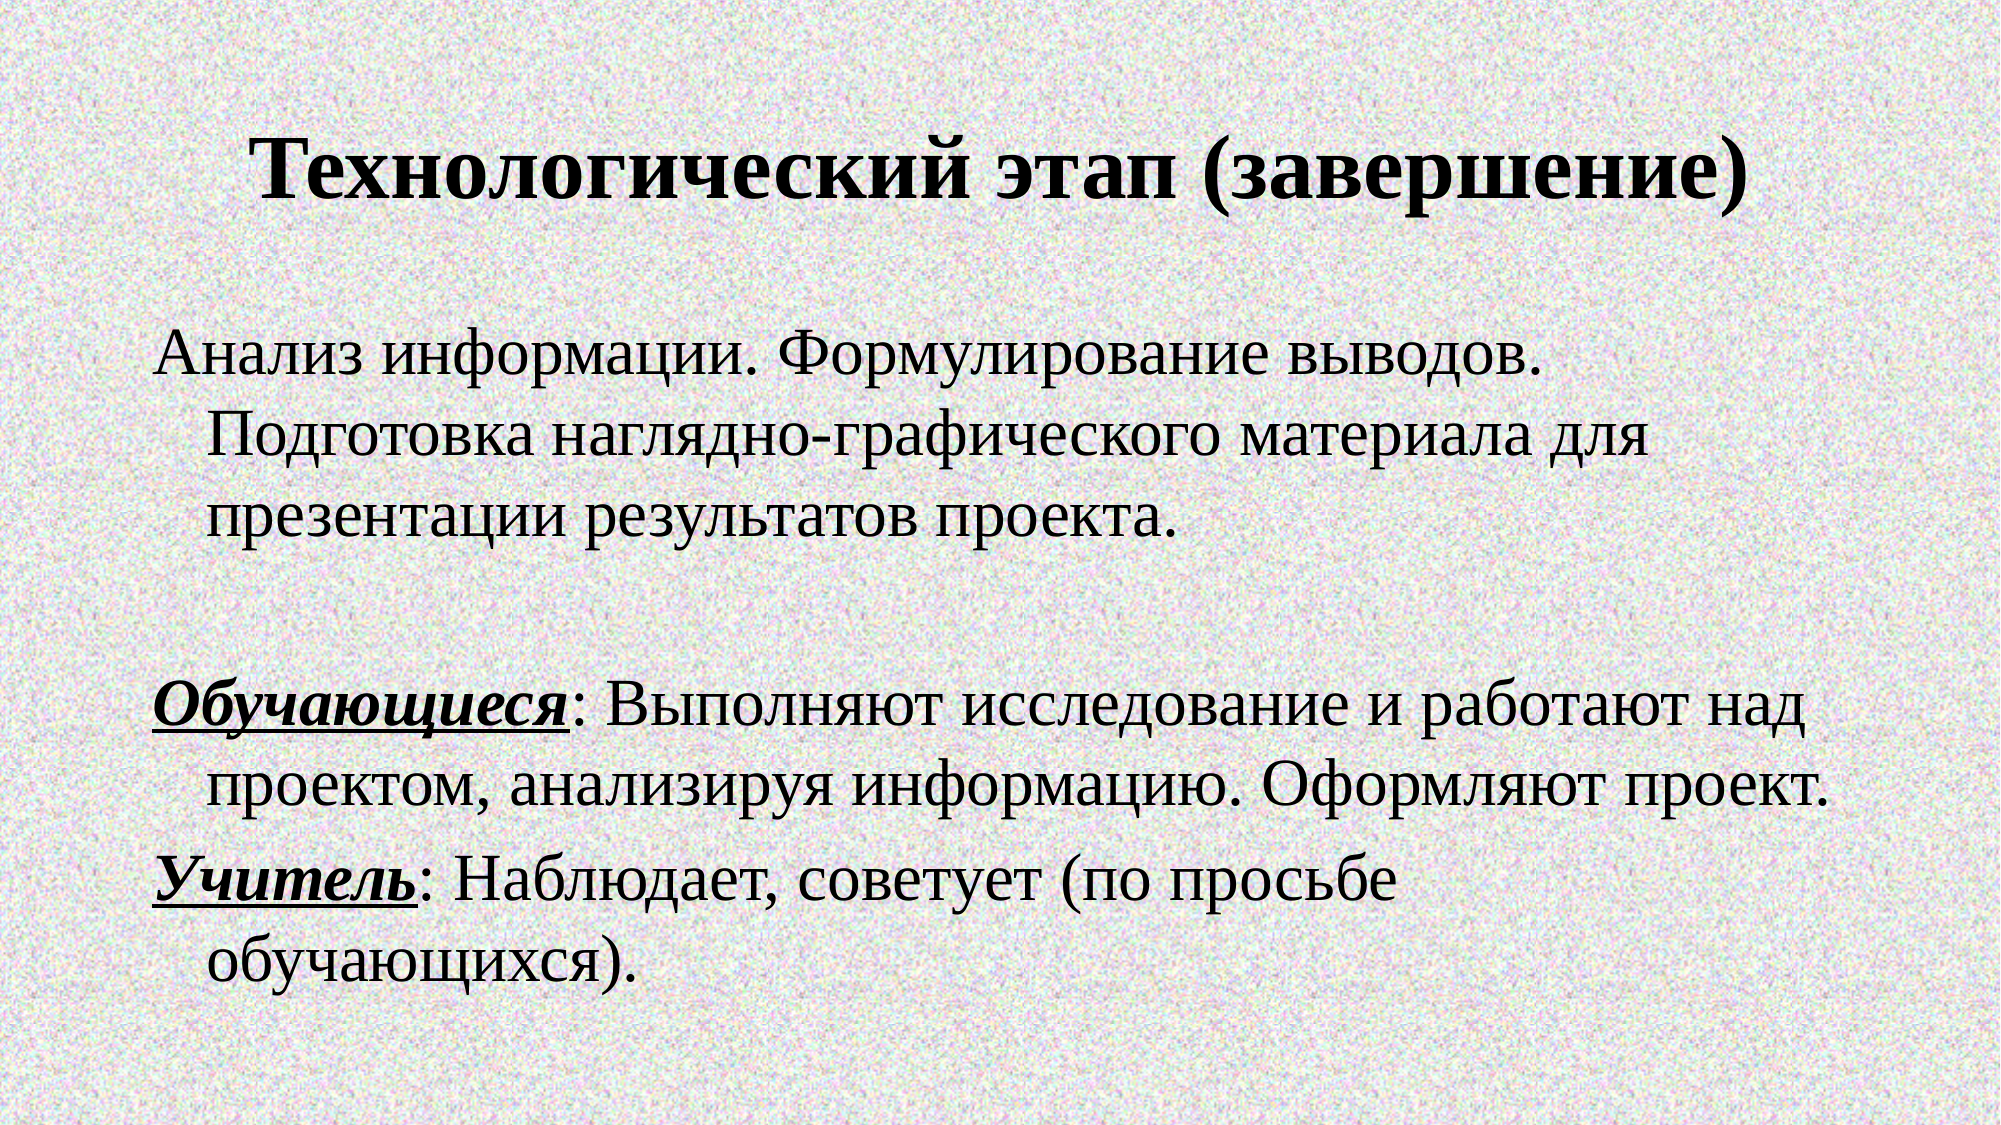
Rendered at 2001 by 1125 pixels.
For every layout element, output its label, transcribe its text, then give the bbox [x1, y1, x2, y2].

list Анализ информации. Формулирование выводов. Подготовка наглядно-графического материала для презентации результатов проекта. Обучающиеся: Выполняют исследование и работают над проектом, анализируя информацию. Оформляют проект. Учитель: Наблюдает, советует (по просьбе обучающихся). [137, 299, 1863, 1014]
picture [0, 0, 2001, 1125]
title Технологический этап (завершение) [137, 59, 1863, 278]
